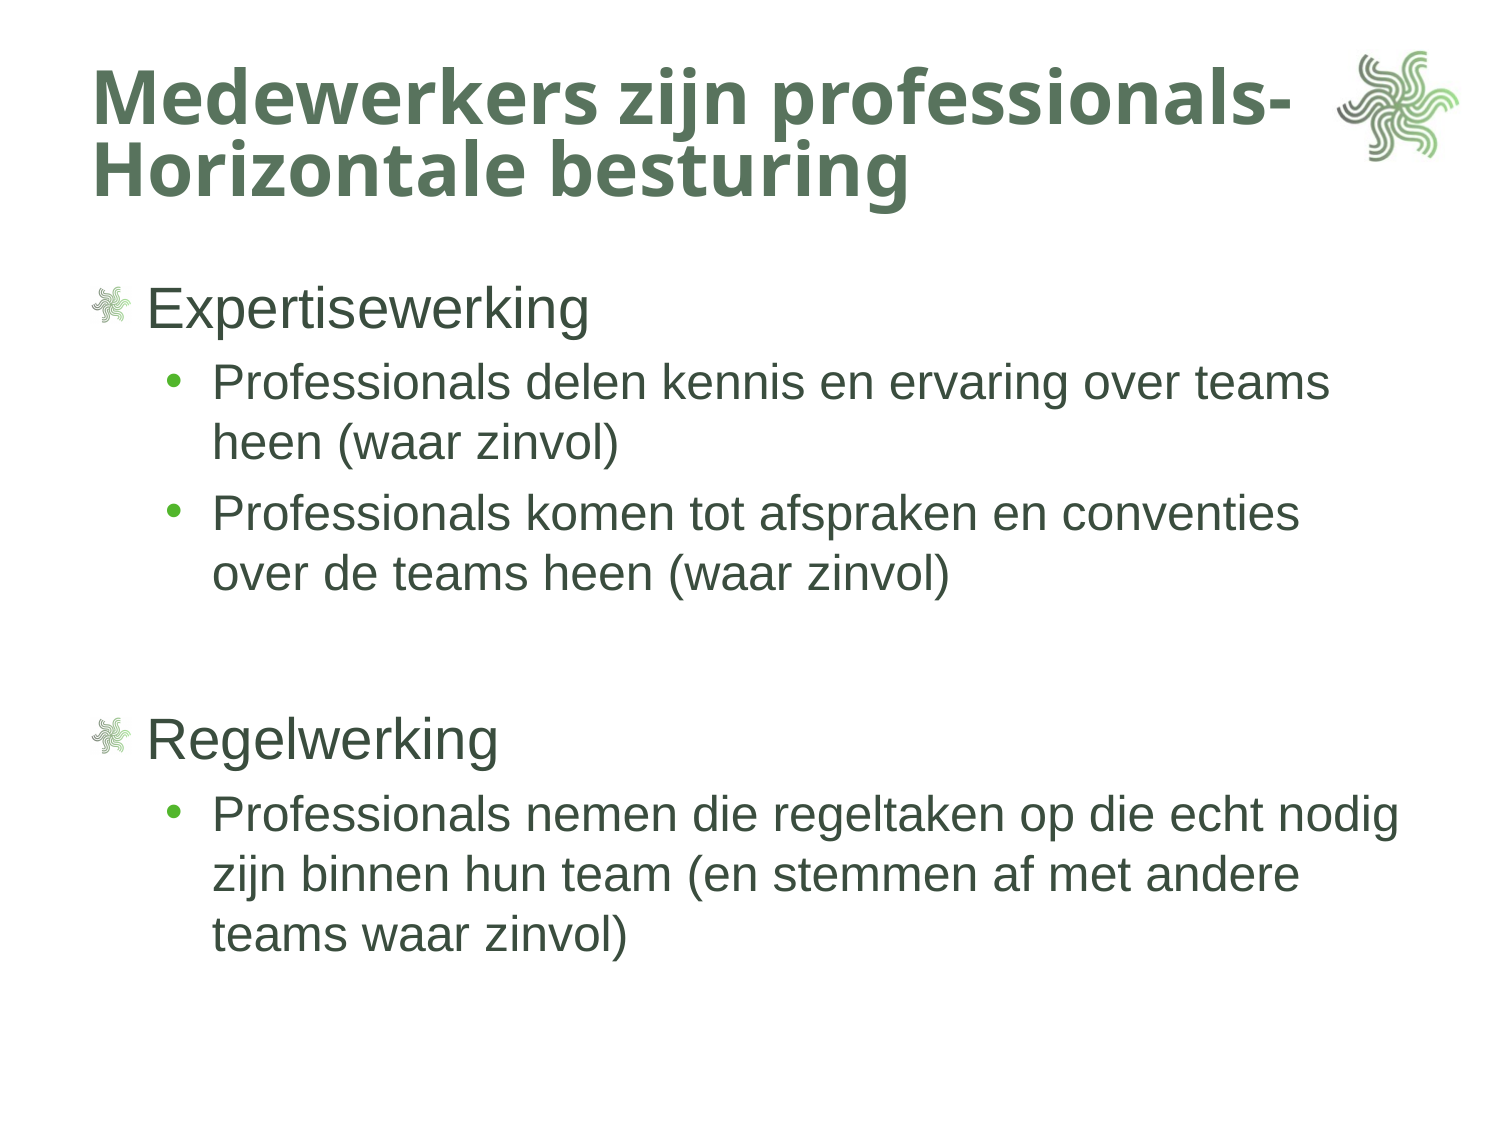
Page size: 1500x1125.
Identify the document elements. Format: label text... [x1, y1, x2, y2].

list Expertisewerking Professionals delen kennis en ervaring over teams heen (waar zinvol) Professionals komen tot afspraken en conventies over de teams heen (waar zinvol) Regelwerking Professionals nemen die regeltaken op die echt nodig zijn binnen hun team (en stemmen af met andere teams waar zinvol) [75, 262, 1425, 1005]
picture [1332, 49, 1463, 166]
title Medewerkers zijn professionals- Horizontale besturing [75, 45, 1309, 233]
picture [90, 717, 132, 755]
picture [90, 286, 132, 324]
